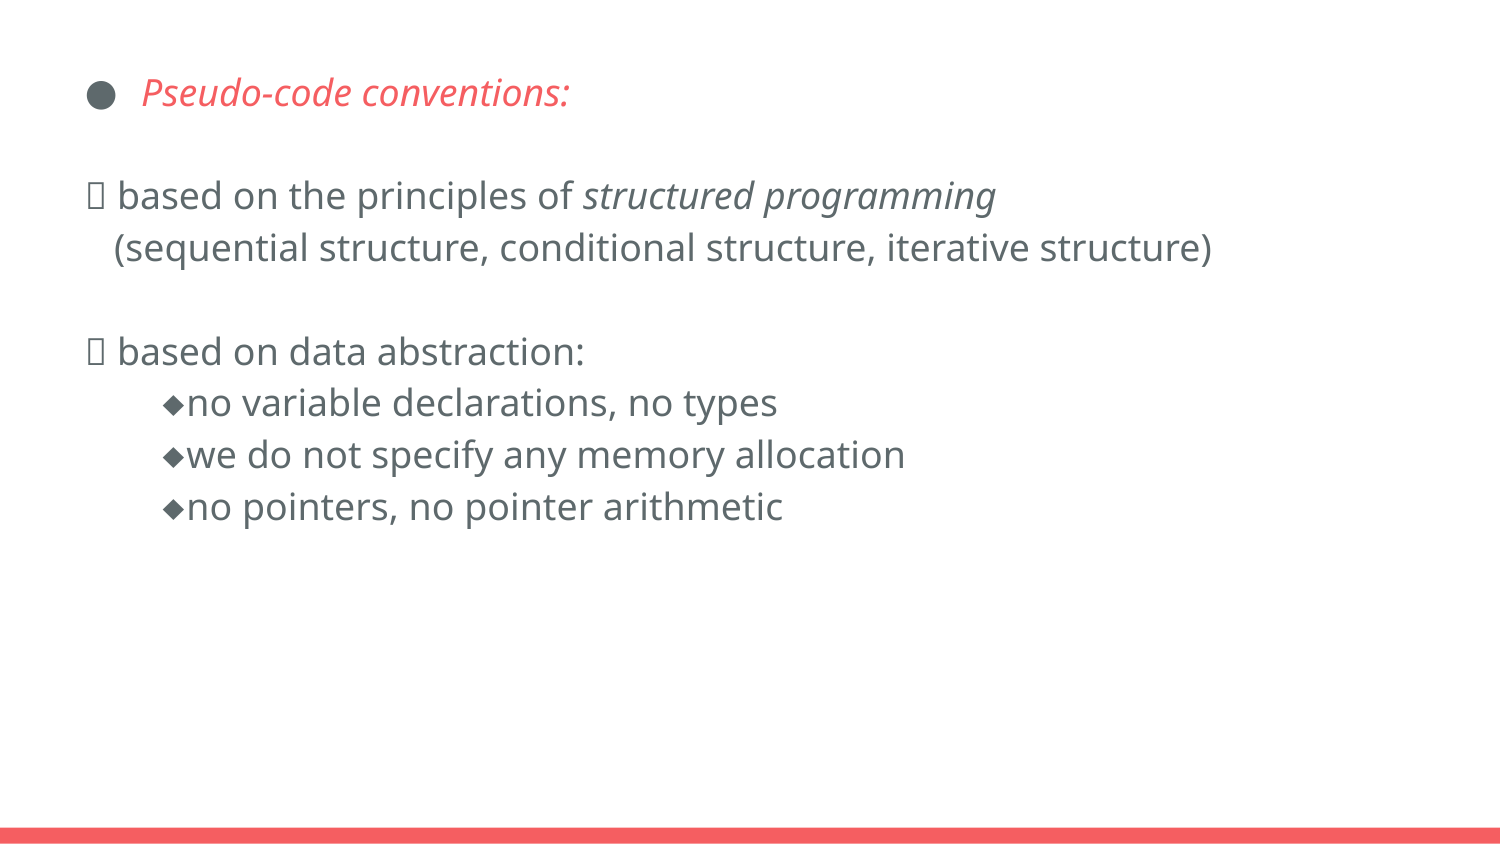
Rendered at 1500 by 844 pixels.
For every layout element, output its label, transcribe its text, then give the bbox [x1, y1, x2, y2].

list Pseudo-code conventions:  based on the principles of structured programming (sequential structure, conditional structure, iterative structure)  based on data abstraction:  no variable declarations, no types  we do not specify any memory allocation  no pointers, no pointer arithmetic [51, 47, 1449, 750]
